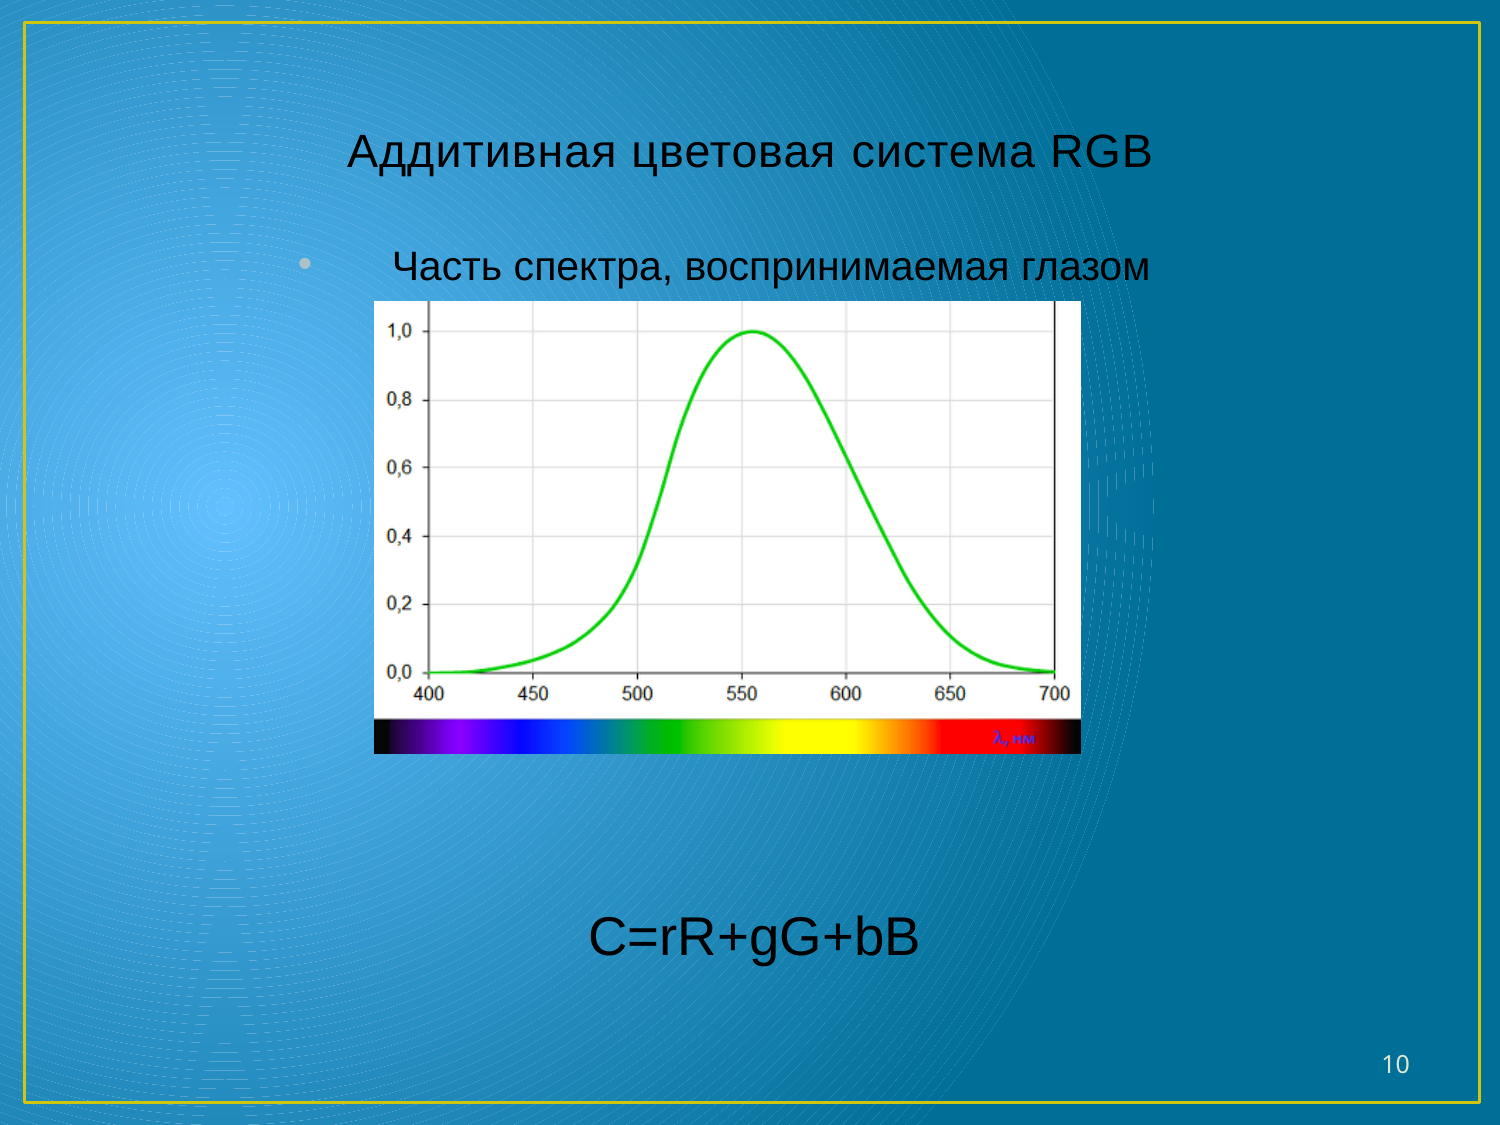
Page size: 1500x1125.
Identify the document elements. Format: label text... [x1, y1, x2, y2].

slide_number 10 [1074, 1035, 1425, 1096]
picture [373, 300, 1081, 755]
title Аддитивная цветовая система RGB [75, 113, 1425, 185]
